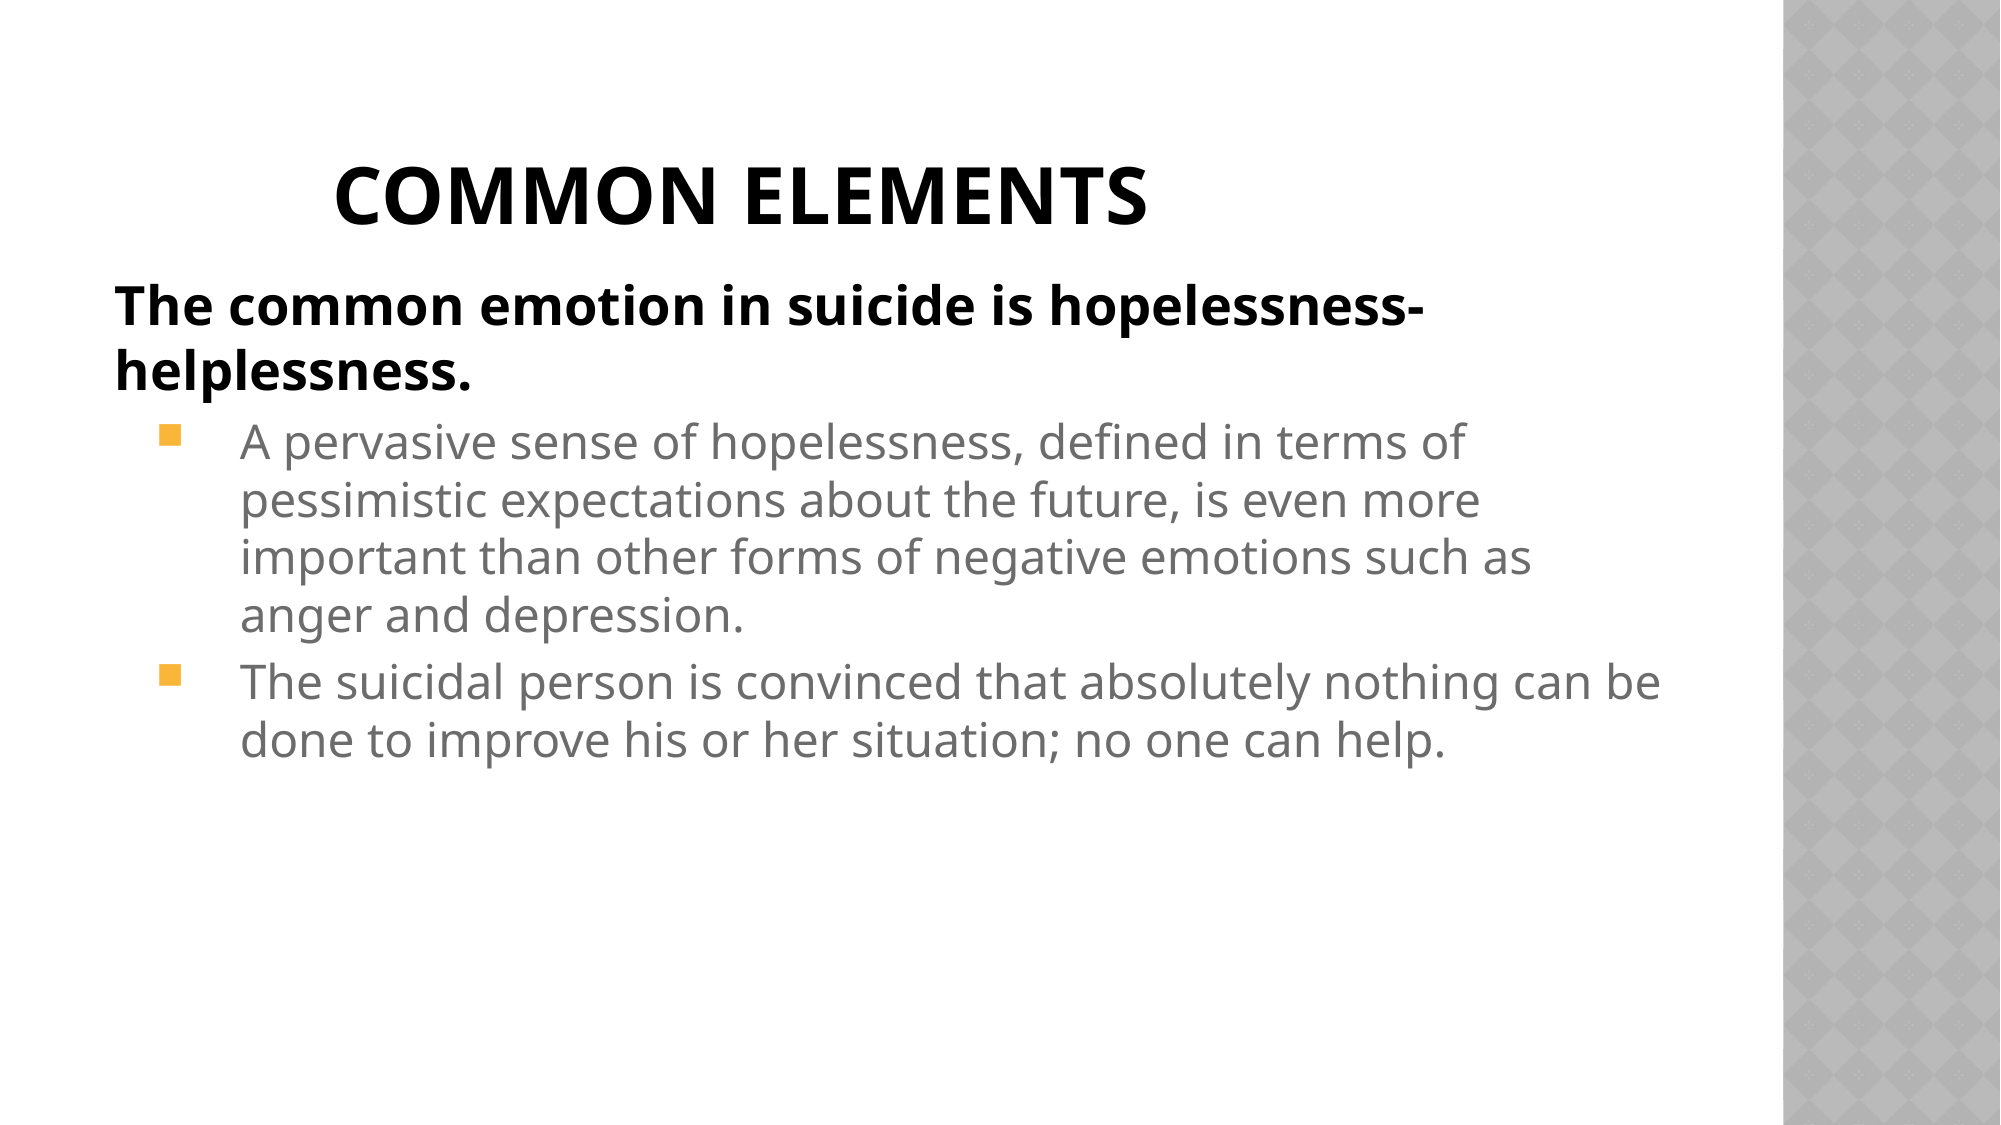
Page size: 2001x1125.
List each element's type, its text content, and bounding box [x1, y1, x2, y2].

title COMMON Elements [324, 52, 1513, 240]
list The common emotion in suicide is hopelessness-helplessness. A pervasive sense of hopelessness, defined in terms of pessimistic expectations about the future, is even more important than other forms of negative emotions such as anger and depression. The suicidal person is convinced that absolutely nothing can be done to improve his or her situation; no one can help. [99, 264, 1684, 1060]
